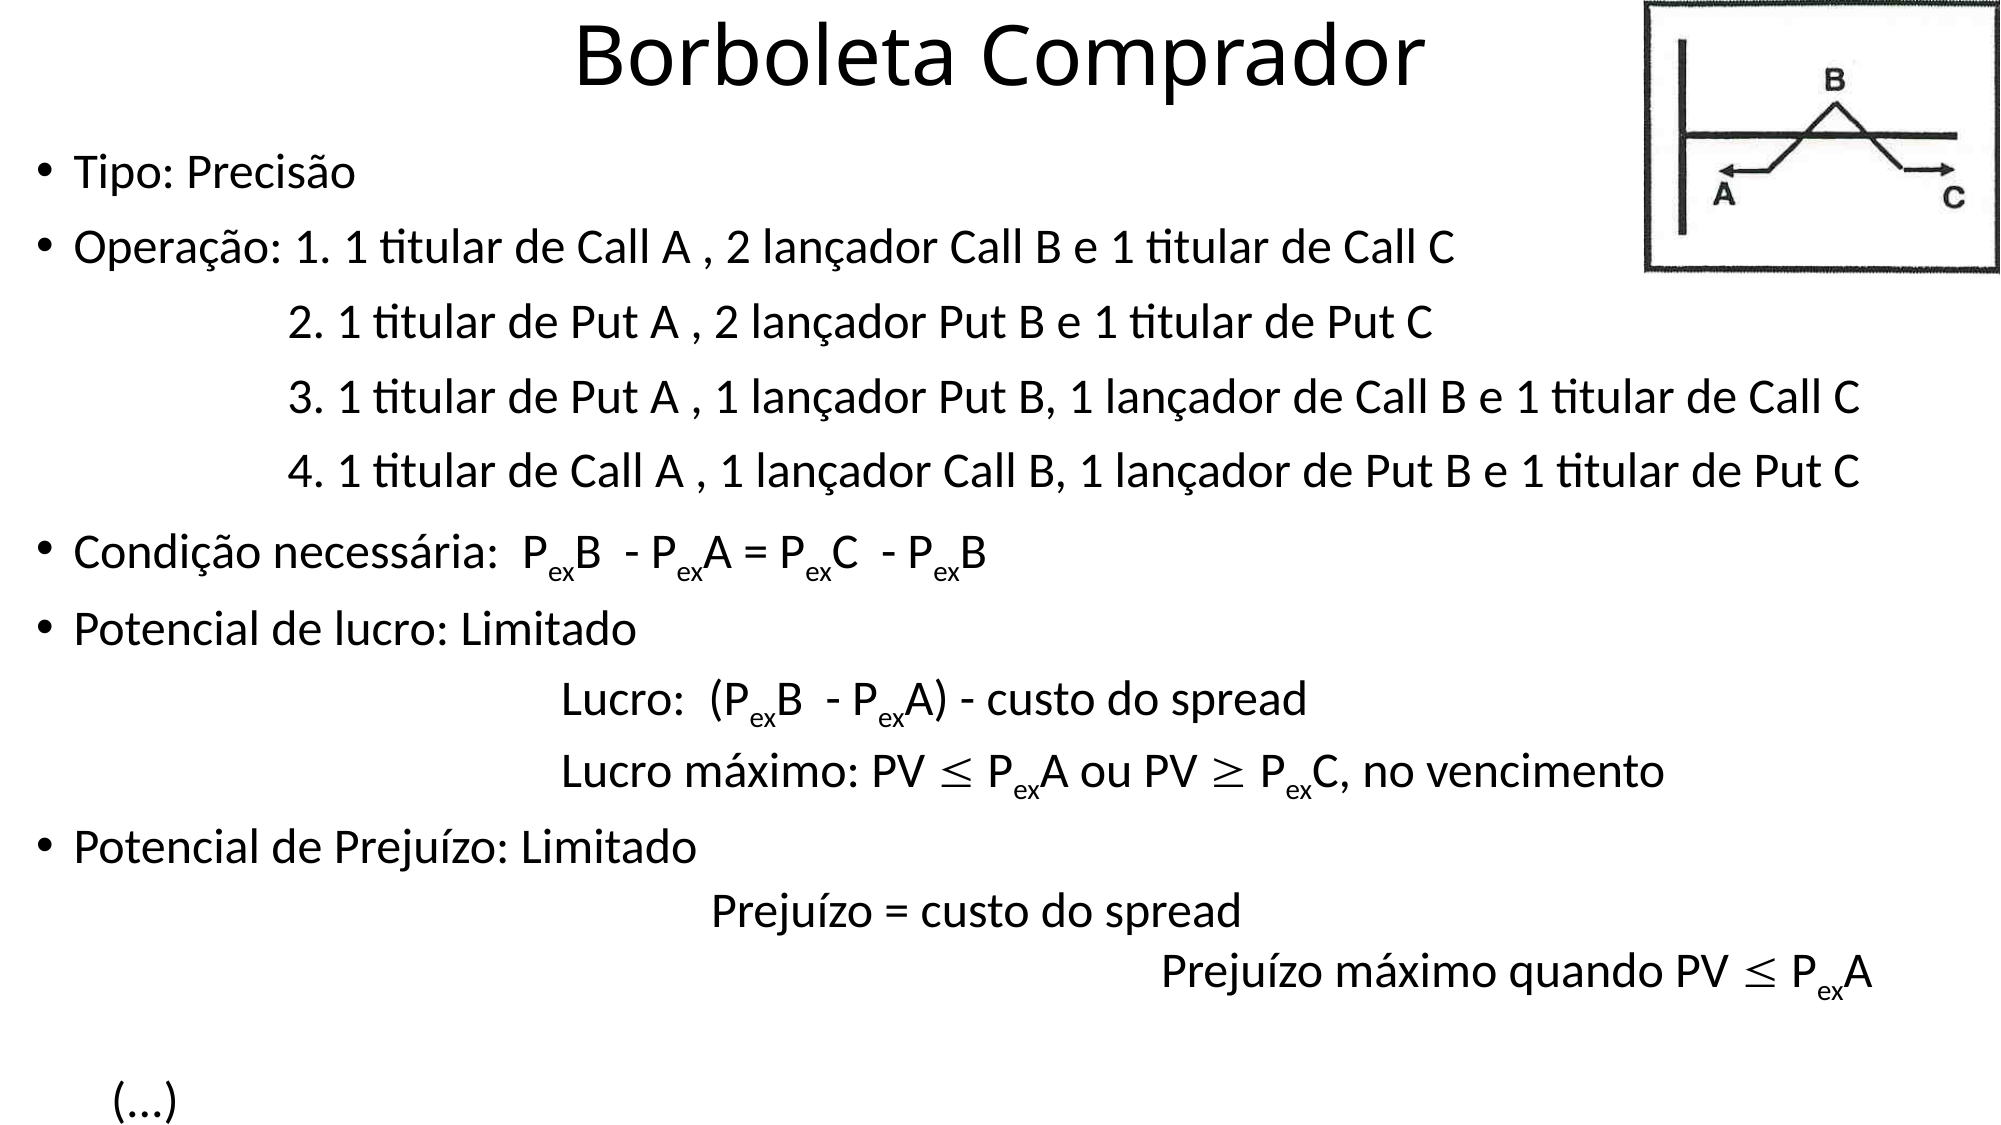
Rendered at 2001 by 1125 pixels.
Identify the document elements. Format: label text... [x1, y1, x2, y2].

title Borboleta Comprador [137, 0, 1643, 117]
picture [1643, 0, 2000, 278]
list Tipo: Precisão Operação: 1. 1 titular de Call A , 2 lançador Call B e 1 titular de Call C 2. 1 titular de Put A , 2 lançador Put B e 1 titular de Put C 3. 1 titular de Put A , 1 lançador Put B, 1 lançador de Call B e 1 titular de Call C 4. 1 titular de Call A , 1 lançador Call B, 1 lançador de Put B e 1 titular de Put C Condição necessária: PexB - PexA = PexC - PexB Potencial de lucro: Limitado Lucro: (PexB - PexA) - custo do spread Lucro máximo: PV  PexA ou PV  PexC, no vencimento Potencial de Prejuízo: Limitado Prejuízo = custo do spread Prejuízo máximo quando PV  PexA (...) [21, 137, 1918, 852]
